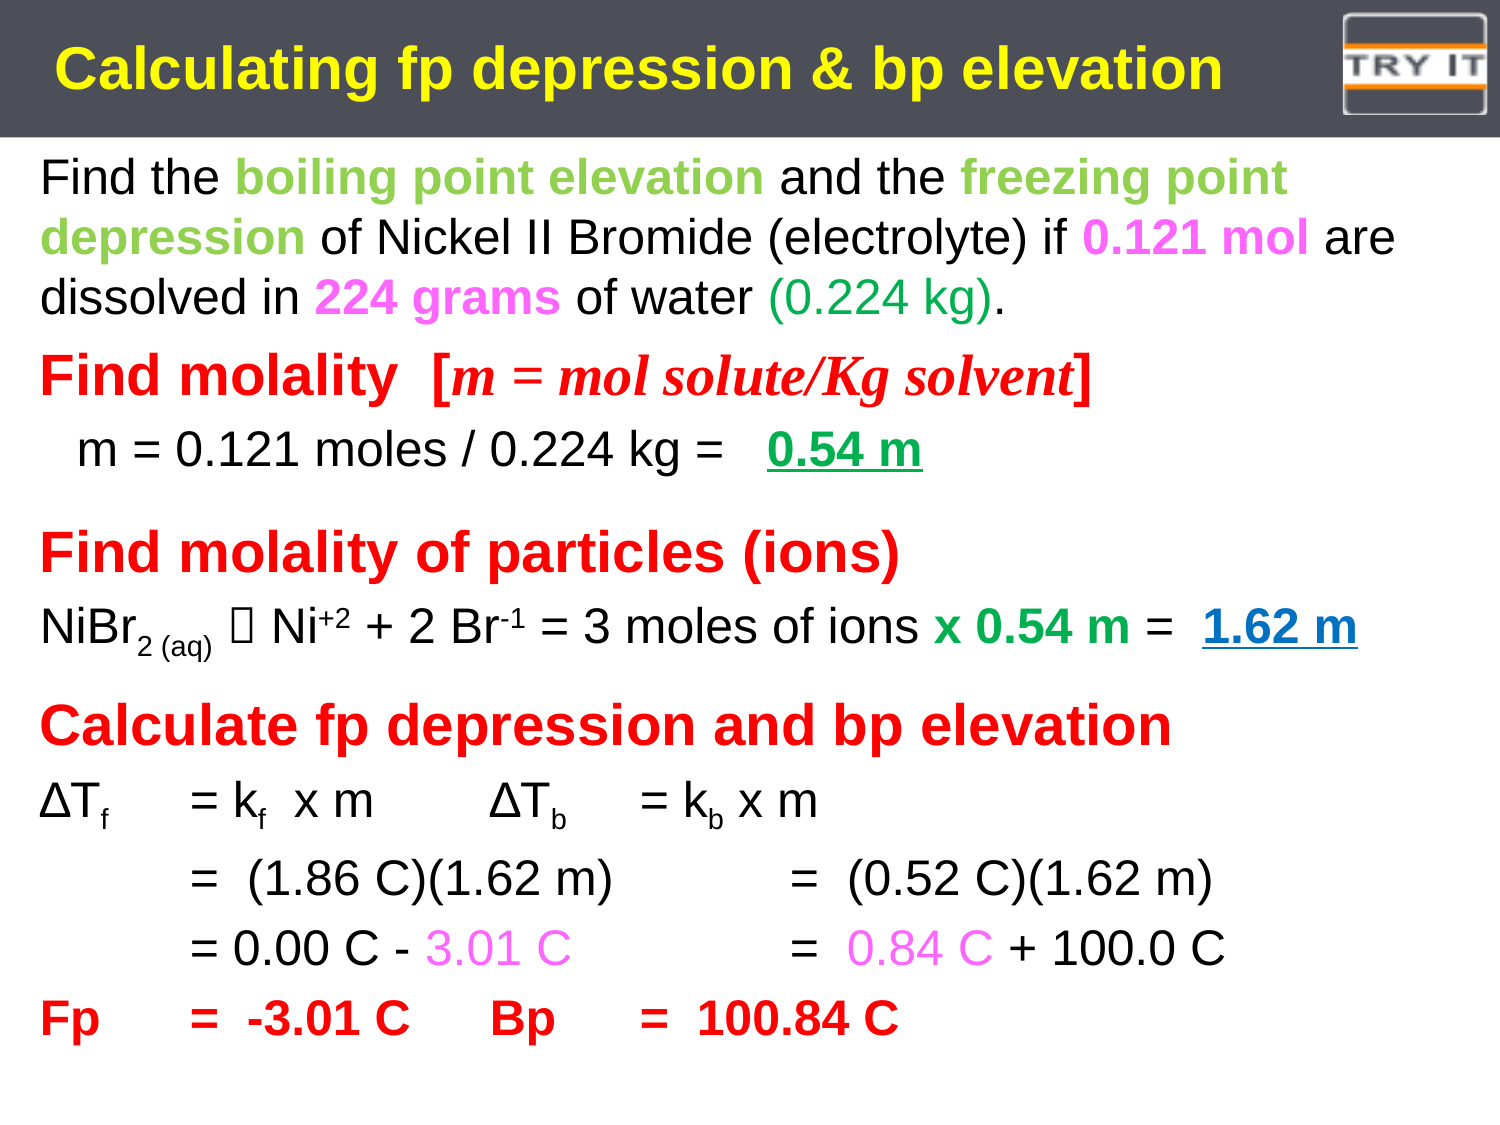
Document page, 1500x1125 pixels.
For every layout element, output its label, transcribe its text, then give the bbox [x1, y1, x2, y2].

picture [1342, 12, 1488, 115]
title Calculating fp depression & bp elevation [0, 0, 1500, 138]
text_box Find the boiling point elevation and the freezing point depression of Nickel II Bromide (electrolyte) if 0.121 mol are dissolved in 224 grams of water (0.224 kg). Find molality [m = mol solute/Kg solvent] m = 0.121 moles / 0.224 kg = 0.54 m Find molality of particles (ions) NiBr2 (aq)  Ni+2 + 2 Br-1 = 3 moles of ions x 0.54 m = 1.62 m Calculate fp depression and bp elevation ∆Tf = kf x m ∆Tb = kb x m = (1.86 C)(1.62 m) = (0.52 C)(1.62 m) = 0.00 C - 3.01 C = 0.84 C + 100.0 C Fp = -3.01 C Bp = 100.84 C [24, 137, 1475, 1075]
